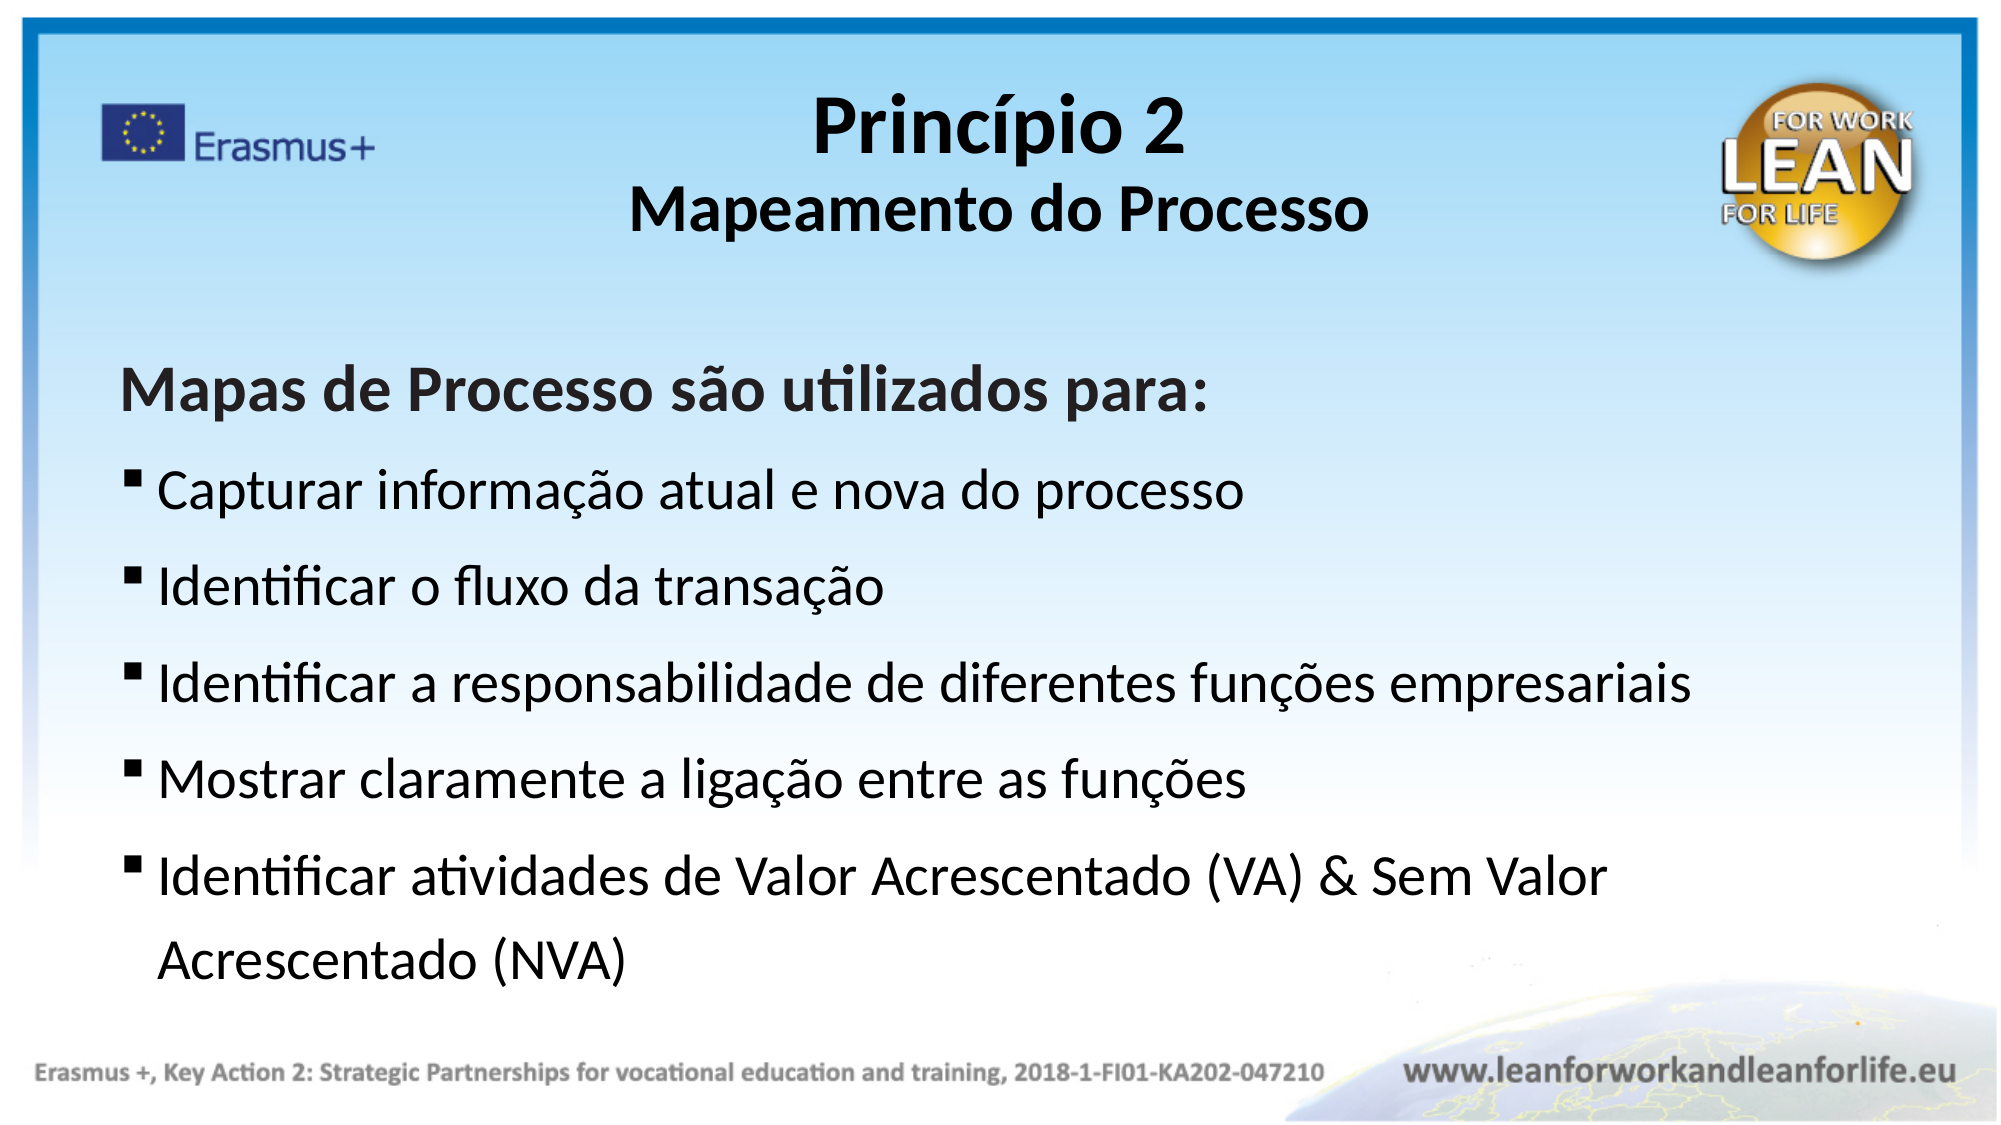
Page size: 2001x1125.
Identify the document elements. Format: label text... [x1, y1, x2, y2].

text_box Mapas de Processo são utilizados para: Capturar informação atual e nova do processo Identificar o fluxo da transação Identificar a responsabilidade de diferentes funções empresariais Mostrar claramente a ligação entre as funções Identificar atividades de Valor Acrescentado (VA) & Sem Valor Acrescentado (NVA) [104, 321, 1896, 993]
text_box Princípio 2 Mapeamento do Processo [0, 72, 2000, 270]
picture [0, 270, 2000, 1125]
picture [0, 0, 2000, 72]
